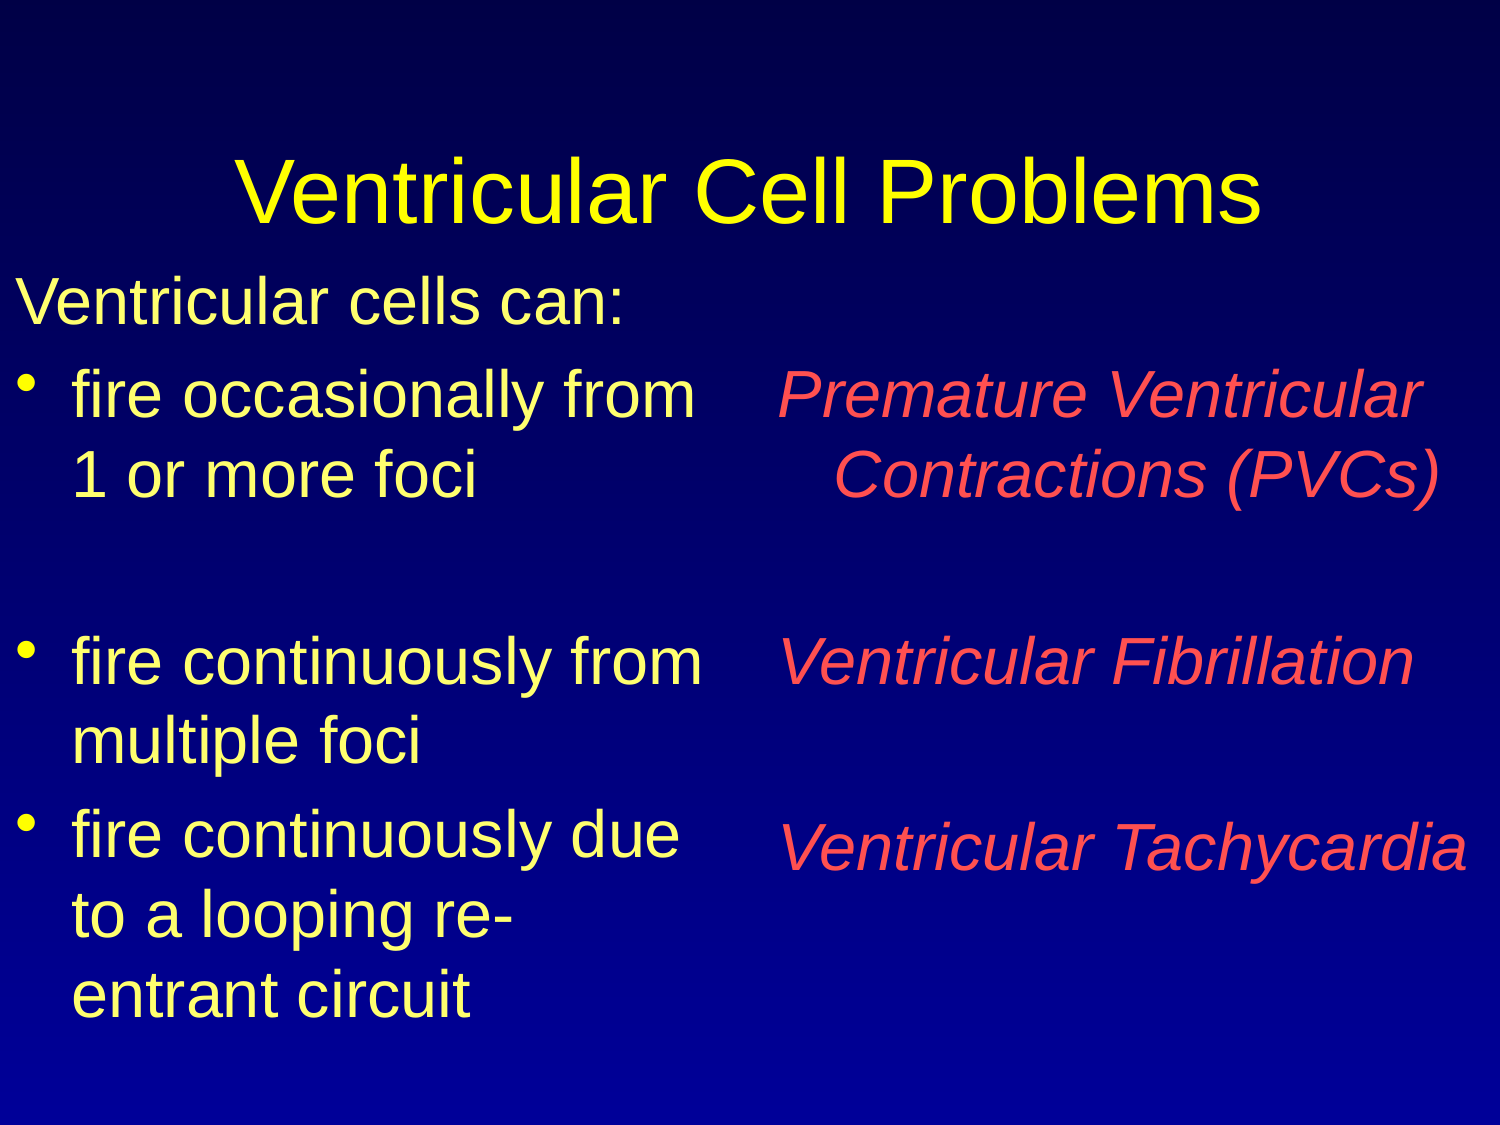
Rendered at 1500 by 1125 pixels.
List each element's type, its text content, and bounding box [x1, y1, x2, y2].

title Ventricular Cell Problems [112, 62, 1388, 251]
list Premature Ventricular Contractions (PVCs) Ventricular Fibrillation Ventricular Tachycardia [762, 249, 1500, 1063]
list Ventricular cells can: fire occasionally from 1 or more foci fire continuously from multiple foci fire continuously due to a looping re-entrant circuit [0, 249, 738, 1013]
